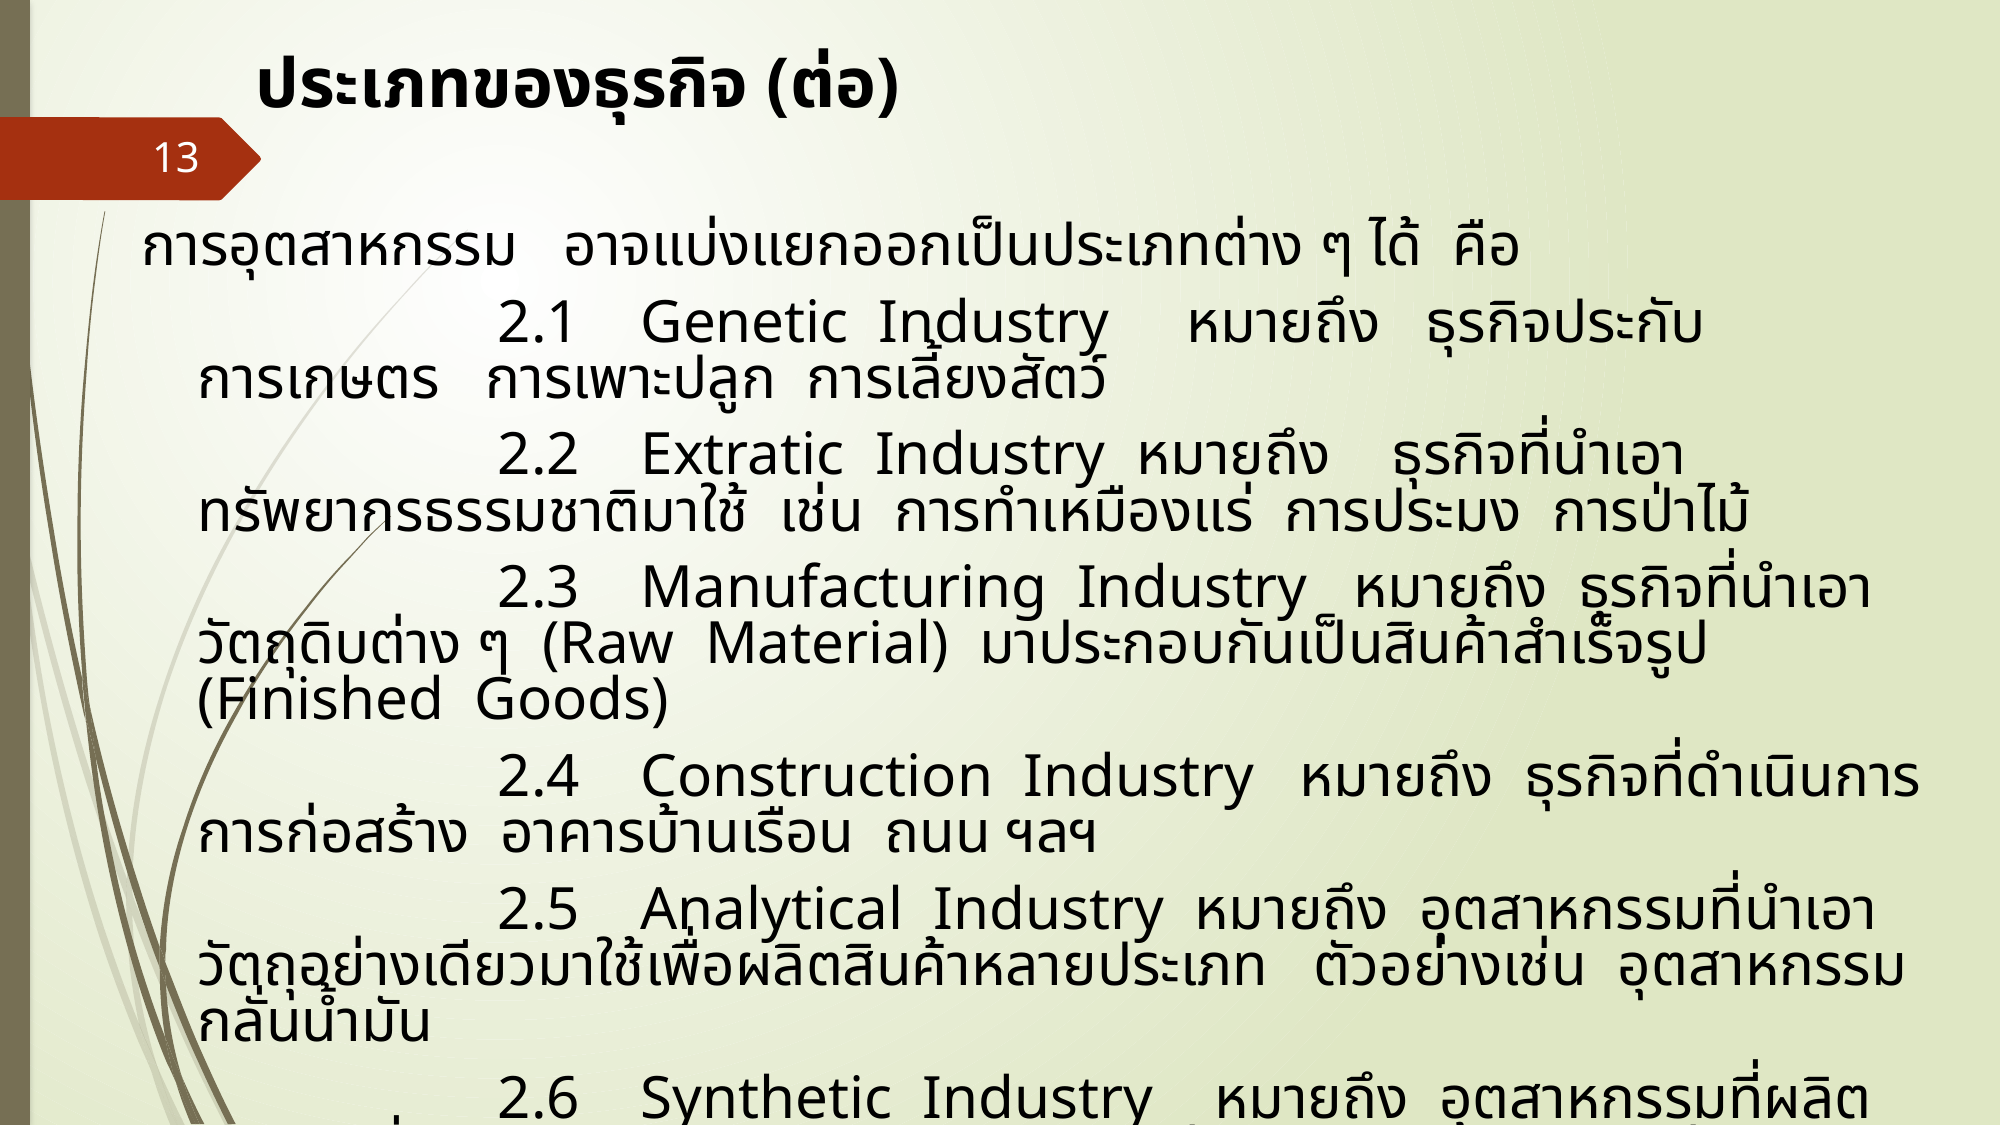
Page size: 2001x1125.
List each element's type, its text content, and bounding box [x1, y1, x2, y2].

title ประเภทของธุรกิจ (ต่อ) [240, 30, 1703, 130]
slide_number 13 [87, 129, 216, 190]
list การอุตสาหกรรม อาจแบ่งแยกออกเป็นประเภทต่าง ๆ ได้ คือ 2.1 Genetic Industry หมายถึง ธุรกิจประกับการเกษตร การเพาะปลูก การเลี้ยงสัตว์ 2.2 Extratic Industry หมายถึง ธุรกิจที่นำเอาทรัพยากรธรรมชาติมาใช้ เช่น การทำเหมืองแร่ การประมง การป่าไม้ 2.3 Manufacturing Industry หมายถึง ธุรกิจที่นำเอาวัตถุดิบต่าง ๆ (Raw Material) มาประกอบกันเป็นสินค้าสำเร็จรูป (Finished Goods) 2.4 Construction Industry หมายถึง ธุรกิจที่ดำเนินการการก่อสร้าง อาคารบ้านเรือน ถนน ฯลฯ 2.5 Analytical Industry หมายถึง อุตสาหกรรมที่นำเอาวัตถุอย่างเดียวมาใช้เพื่อผลิตสินค้าหลายประเภท ตัวอย่างเช่น อุตสาหกรรมกลั่นน้ำมัน 2.6 Synthetic Industry หมายถึง อุตสาหกรรมที่ผลิตสินค้า ซึ่งต้องใช้วัตถุดิบและวัสดุหลายๆ อย่างมาใช้ประกอบกัน เช่น อุตสาหกรรมทอผ้า [126, 213, 1962, 1072]
